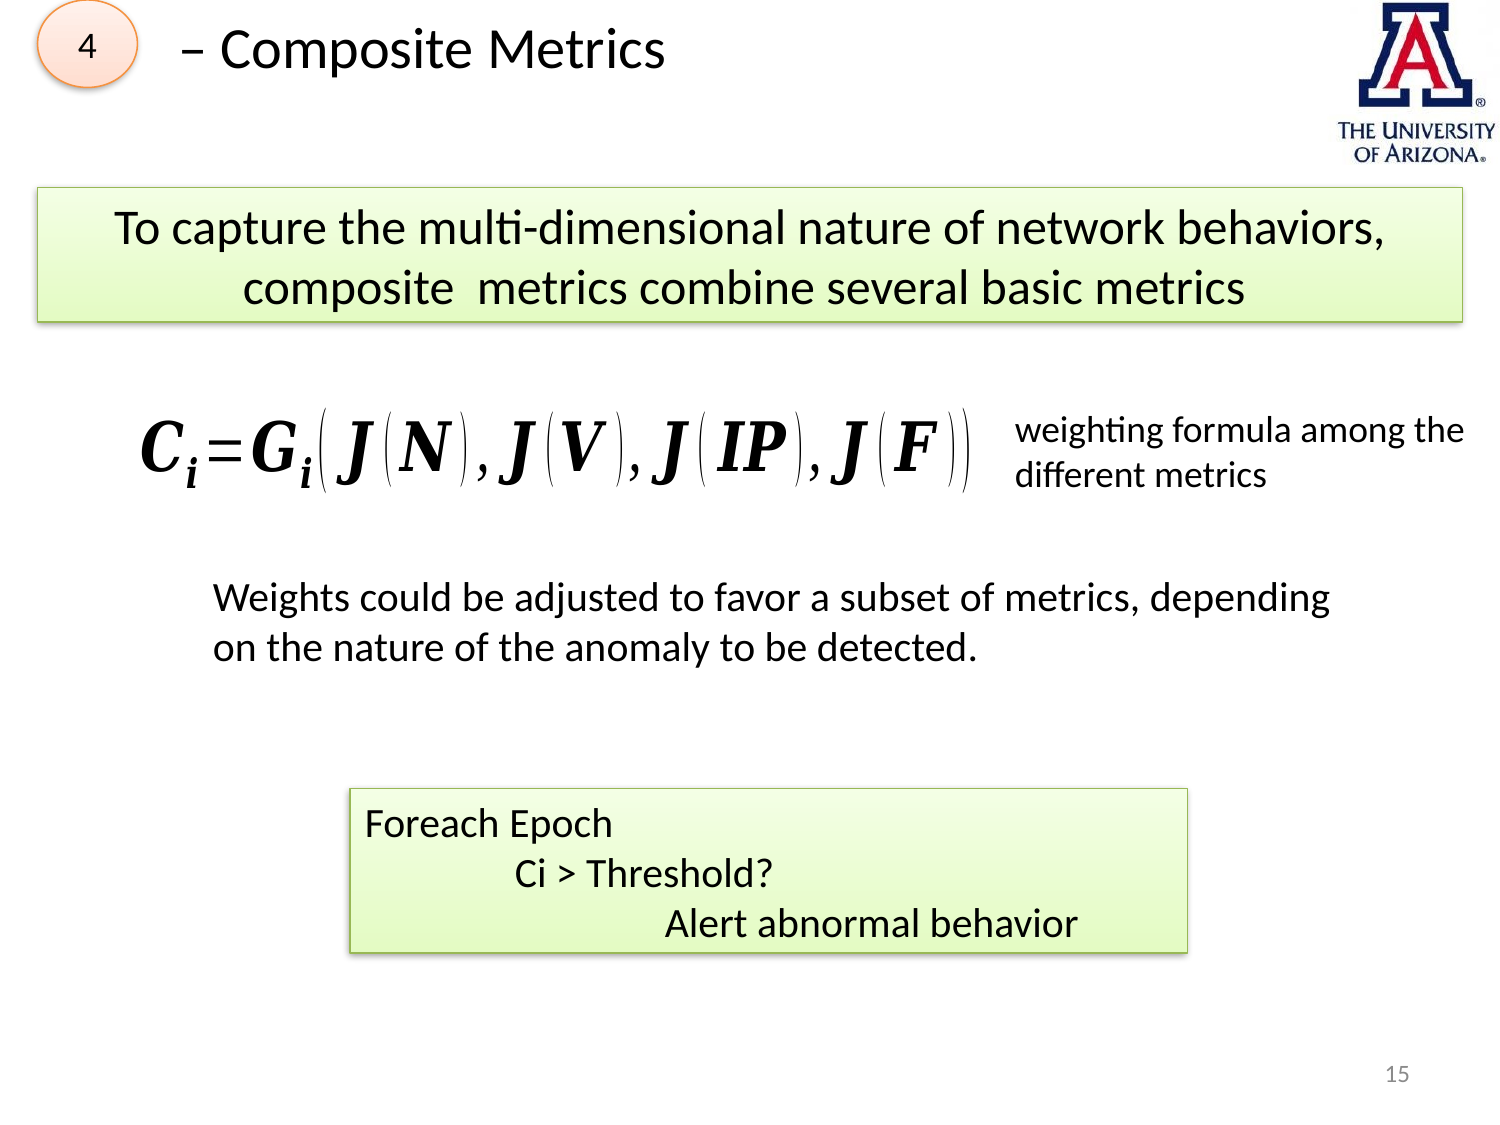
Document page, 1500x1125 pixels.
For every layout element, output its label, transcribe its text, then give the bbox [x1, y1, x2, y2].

slide_number 15 [1074, 1042, 1425, 1103]
text_box 4 [36, 0, 139, 89]
text_box Weights could be adjusted to favor a subset of metrics, depending on the nature of the anomaly to be detected. [198, 562, 1374, 678]
list – Composite Metrics [0, 2, 1427, 153]
text_box weighting formula among the different metrics [999, 397, 1488, 502]
picture [1327, 0, 1500, 165]
text_box To capture the multi-dimensional nature of network behaviors, composite metrics combine several basic metrics [37, 187, 1463, 323]
text_box Foreach Epoch Ci > Threshold? Alert abnormal behavior [349, 788, 1188, 954]
